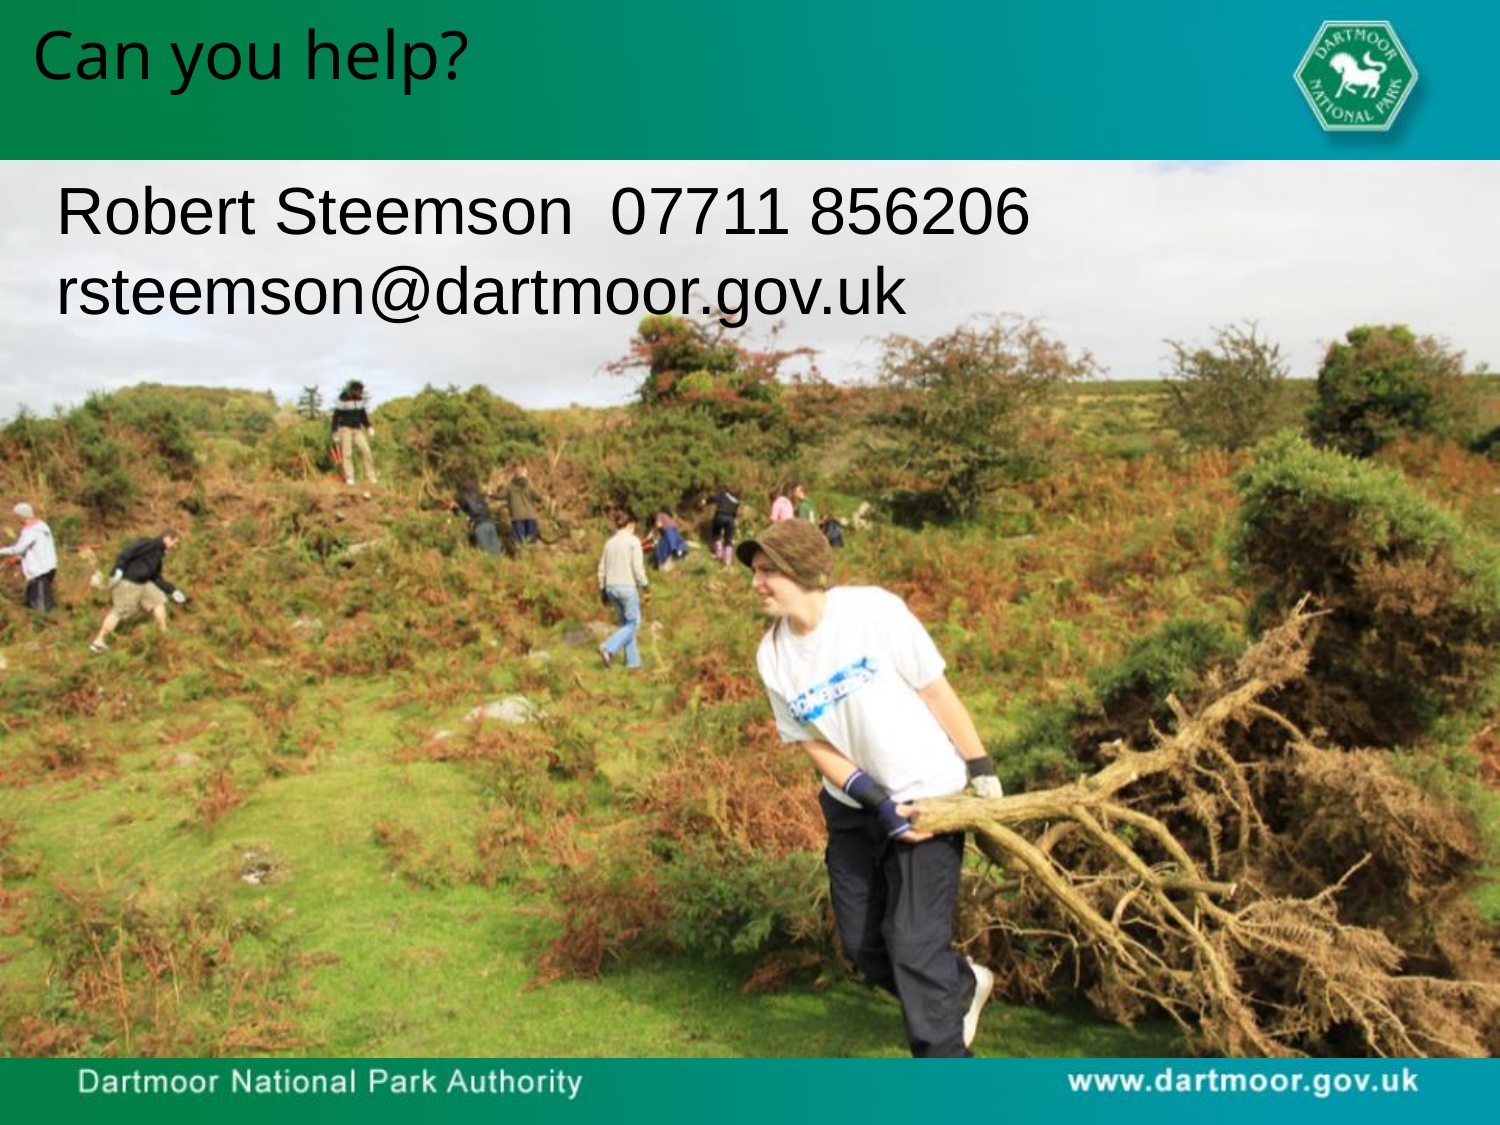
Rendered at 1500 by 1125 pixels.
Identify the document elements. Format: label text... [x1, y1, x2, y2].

picture [0, 1058, 1500, 1125]
picture [0, 0, 1500, 160]
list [0, 160, 1500, 1058]
list Can you help? [17, 5, 1412, 160]
